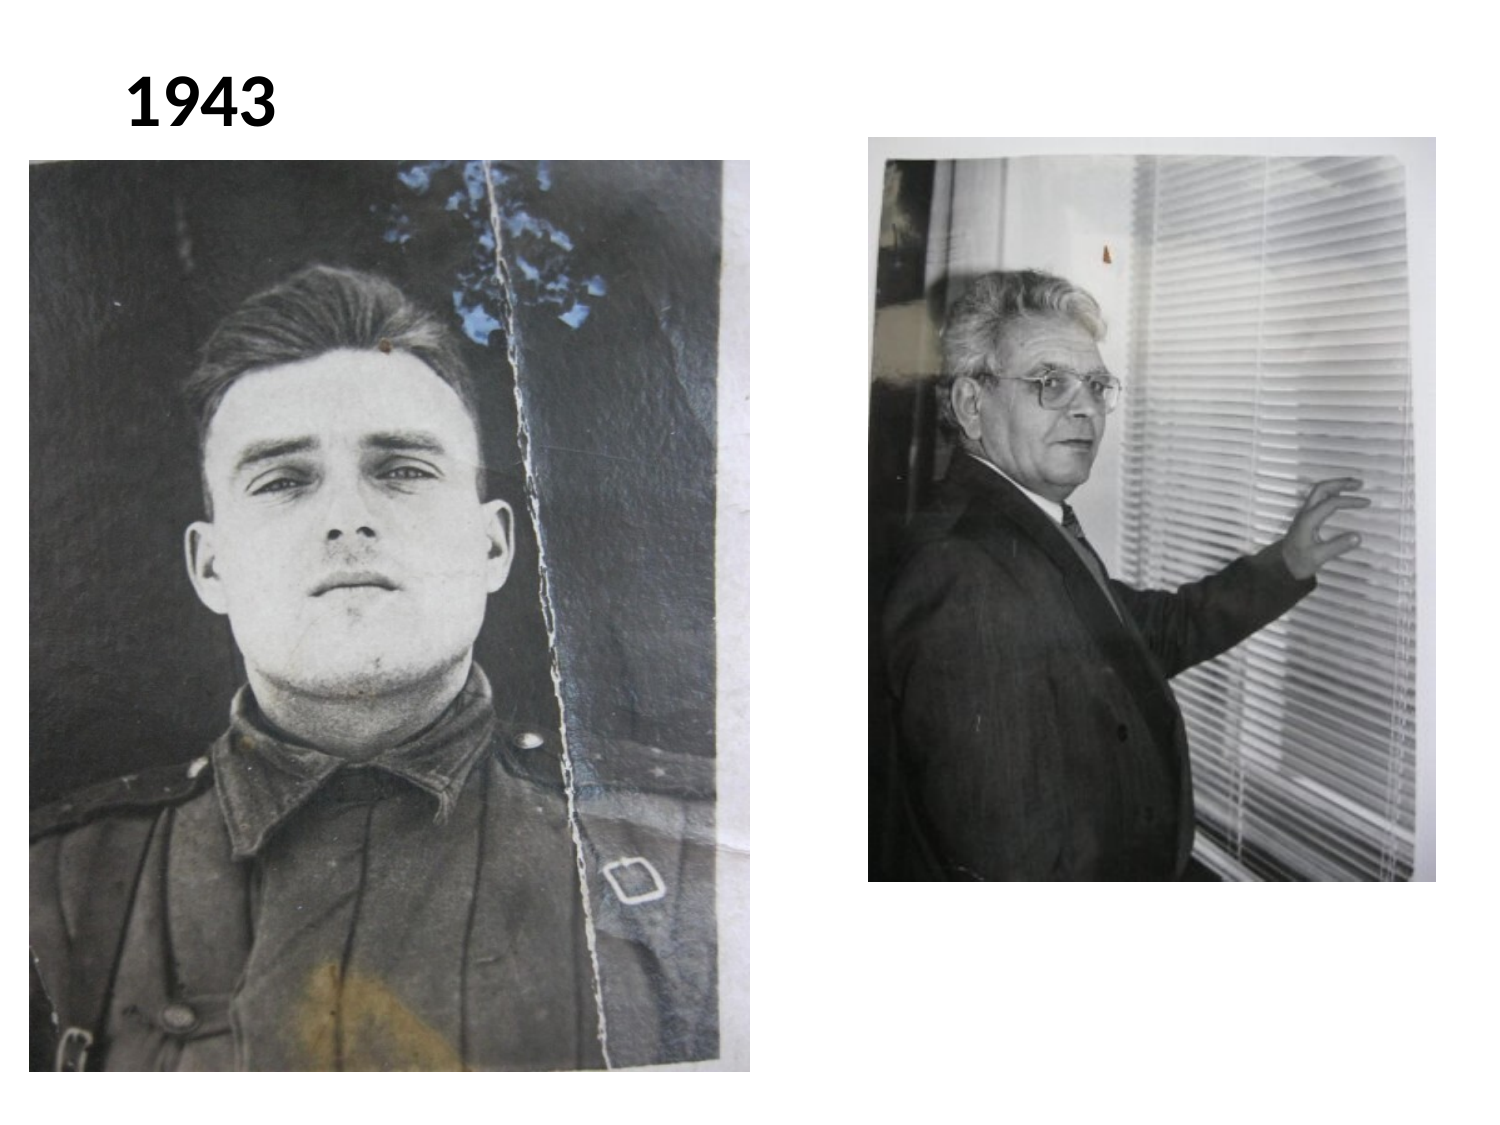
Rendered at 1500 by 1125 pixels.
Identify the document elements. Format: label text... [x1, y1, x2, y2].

picture [29, 160, 751, 1073]
picture [867, 136, 1436, 882]
title 1943 [0, 42, 402, 149]
